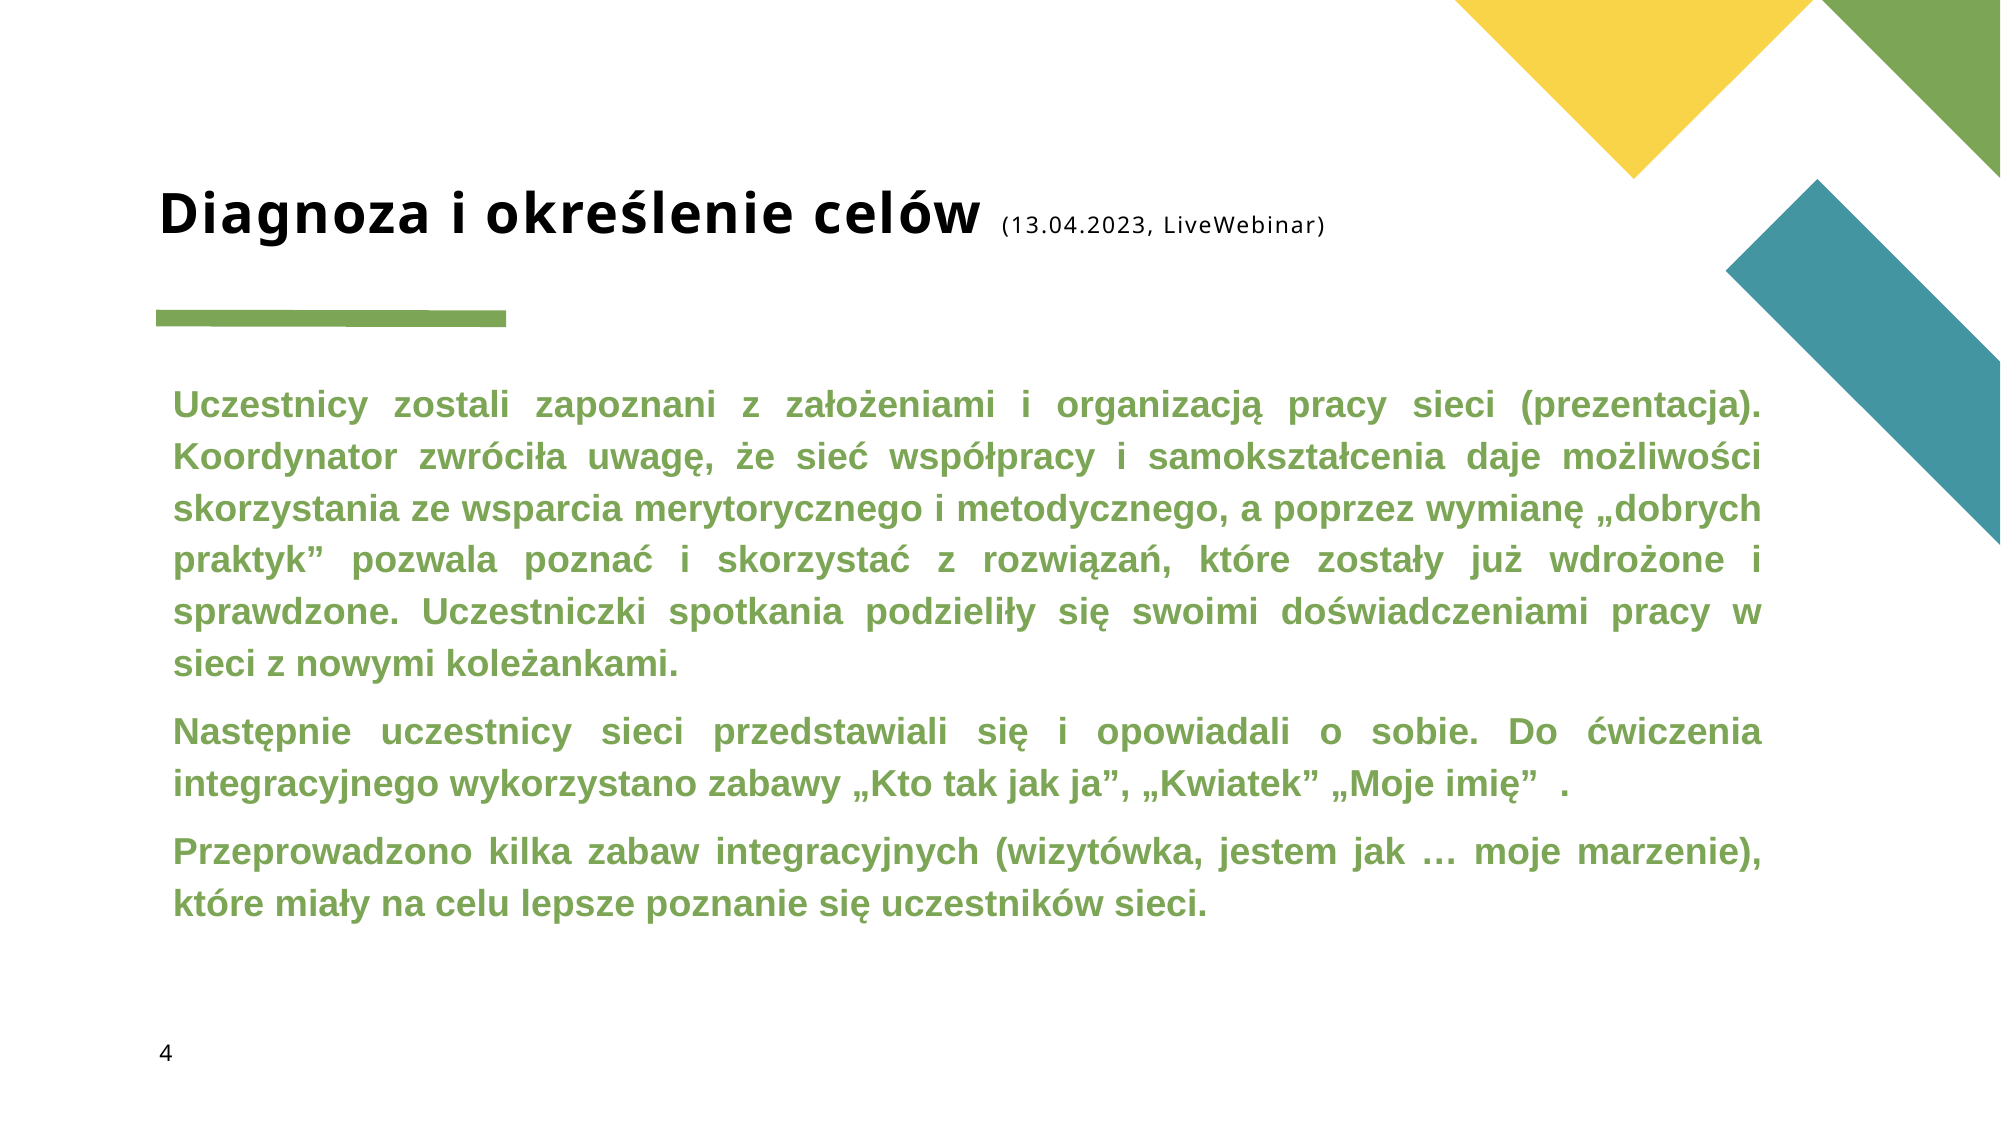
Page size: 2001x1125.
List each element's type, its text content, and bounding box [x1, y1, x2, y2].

slide_number 4 [159, 1038, 246, 1080]
text_box Uczestnicy zostali zapoznani z założeniami i organizacją pracy sieci (prezentacja). Koordynator zwróciła uwagę, że sieć współpracy i samokształcenia daje możliwości skorzystania ze wsparcia merytorycznego i metodycznego, a poprzez wymianę „dobrych praktyk” pozwala poznać i skorzystać z rozwiązań, które zostały już wdrożone i sprawdzone. Uczestniczki spotkania podzieliły się swoimi doświadczeniami pracy w sieci z nowymi koleżankami. Następnie uczestnicy sieci przedstawiali się i opowiadali o sobie. Do ćwiczenia integracyjnego wykorzystano zabawy „Kto tak jak ja”, „Kwiatek” „Moje imię” . Przeprowadzono kilka zabaw integracyjnych (wizytówka, jestem jak … moje marzenie), które miały na celu lepsze poznanie się uczestników sieci. [158, 366, 1778, 1000]
title Diagnoza i określenie celów (13.04.2023, LiveWebinar) [158, 144, 1339, 245]
